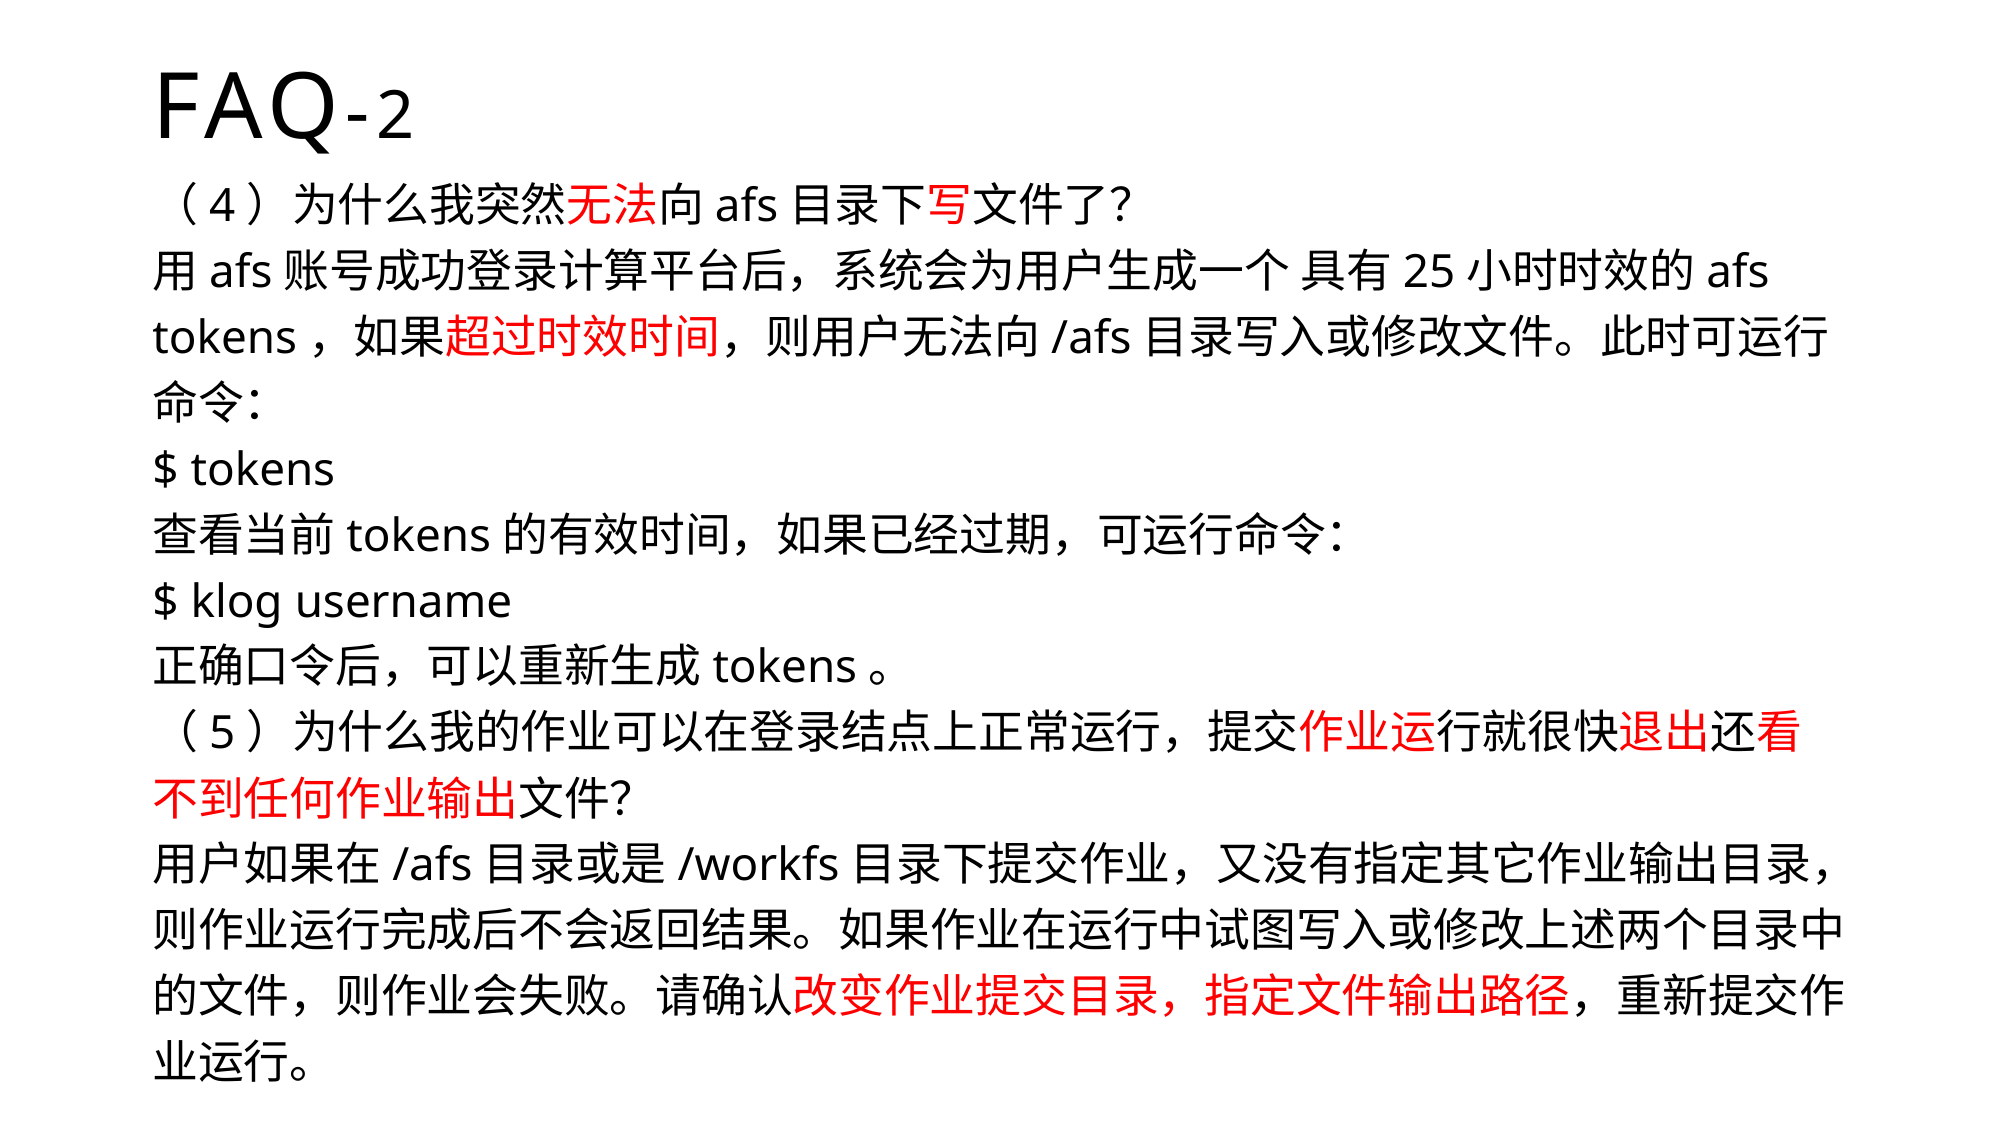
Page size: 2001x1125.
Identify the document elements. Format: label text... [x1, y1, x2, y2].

list （4）为什么我突然无法向afs目录下写文件了？ 用afs账号成功登录计算平台后，系统会为用户生成一个 具有25小时时效的afs tokens，如果超过时效时间，则用户无法向/afs目录写入或修改文件。此时可运行命令： $ tokens 查看当前tokens的有效时间，如果已经过期，可运行命令： $ klog username 正确口令后，可以重新生成tokens。 （5）为什么我的作业可以在登录结点上正常运行，提交作业运行就很快退出还看 不到任何作业输出文件？ 用户如果在/afs目录或是/workfs目录下提交作业，又没有指定其它作业输出目录，则作业运行完成后不会返回结果。如果作业在运行中试图写入或修改上述两个目录中的文件，则作业会失败。请确认改变作业提交目录，指定文件输出路径，重新提交作业运行。 [137, 156, 1863, 1012]
title FAQ-2 [137, 0, 1863, 156]
